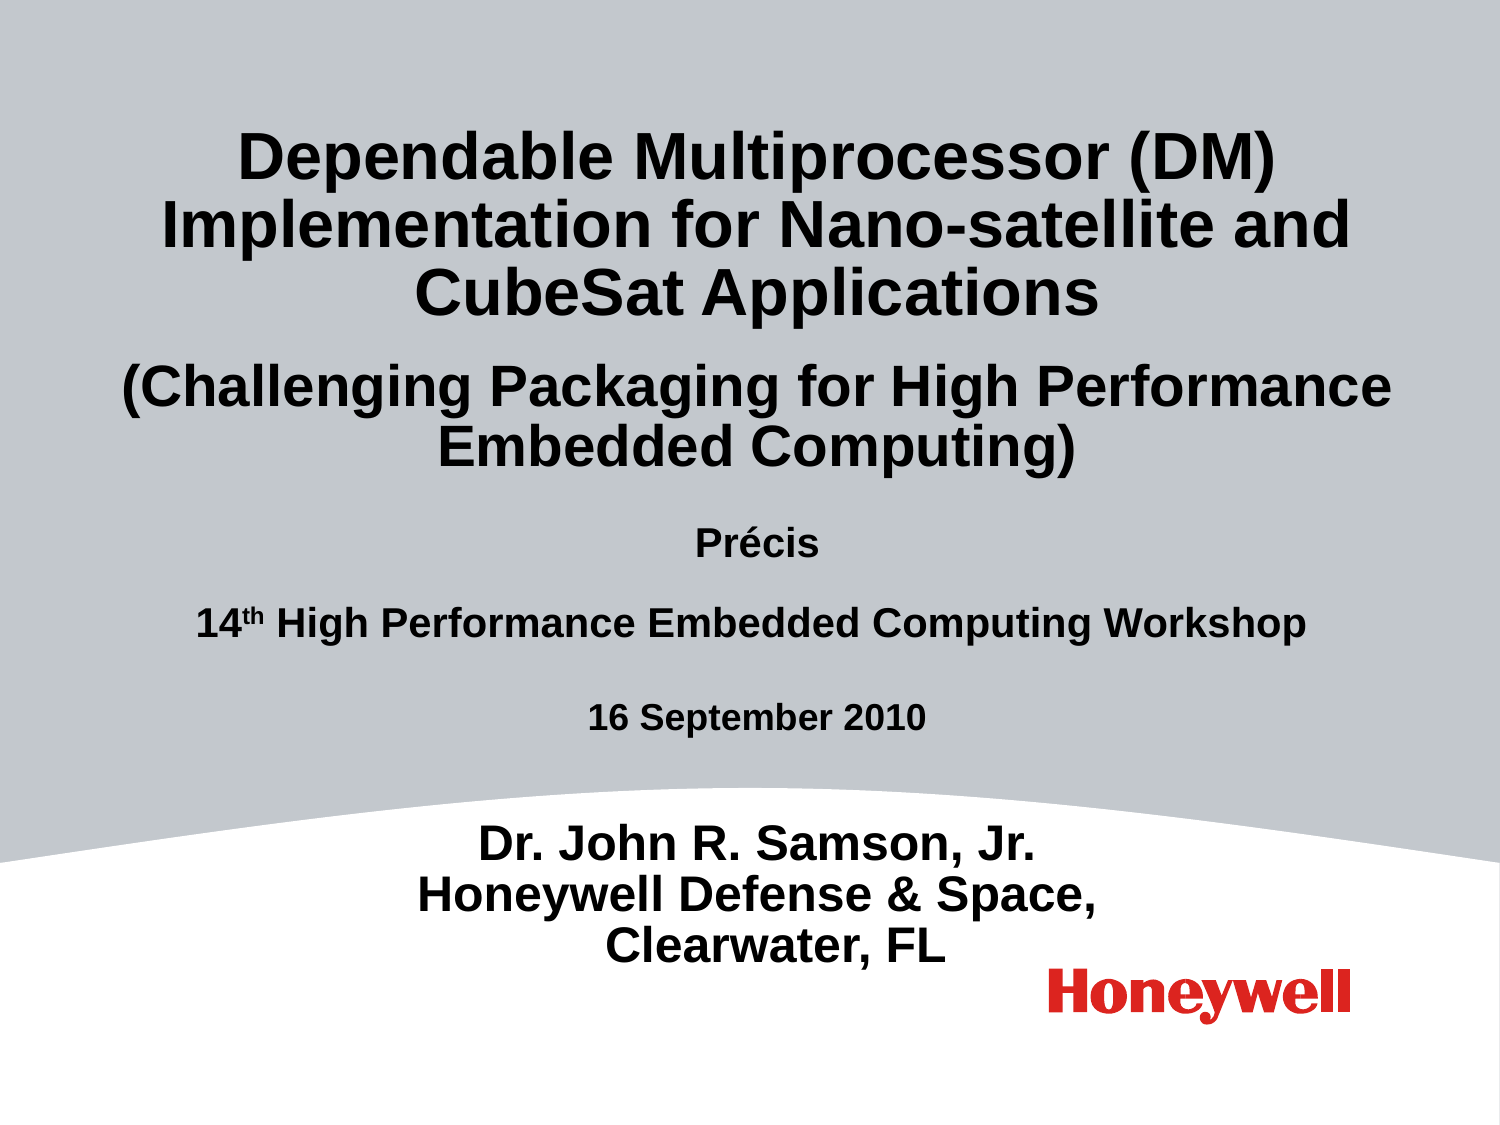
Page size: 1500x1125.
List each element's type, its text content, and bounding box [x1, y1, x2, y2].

text_box Dr. John R. Samson, Jr. Honeywell Defense & Space, Clearwater, FL [333, 812, 1182, 981]
text_box [96, 590, 1399, 850]
text_box 16 September 2010 [572, 685, 942, 746]
text_box Dependable Multiprocessor (DM) Implementation for Nano-satellite and CubeSat Applications (Challenging Packaging for High Performance Embedded Computing) [75, 118, 1440, 431]
text_box Précis 14th High Performance Embedded Computing Workshop [180, 508, 1334, 654]
